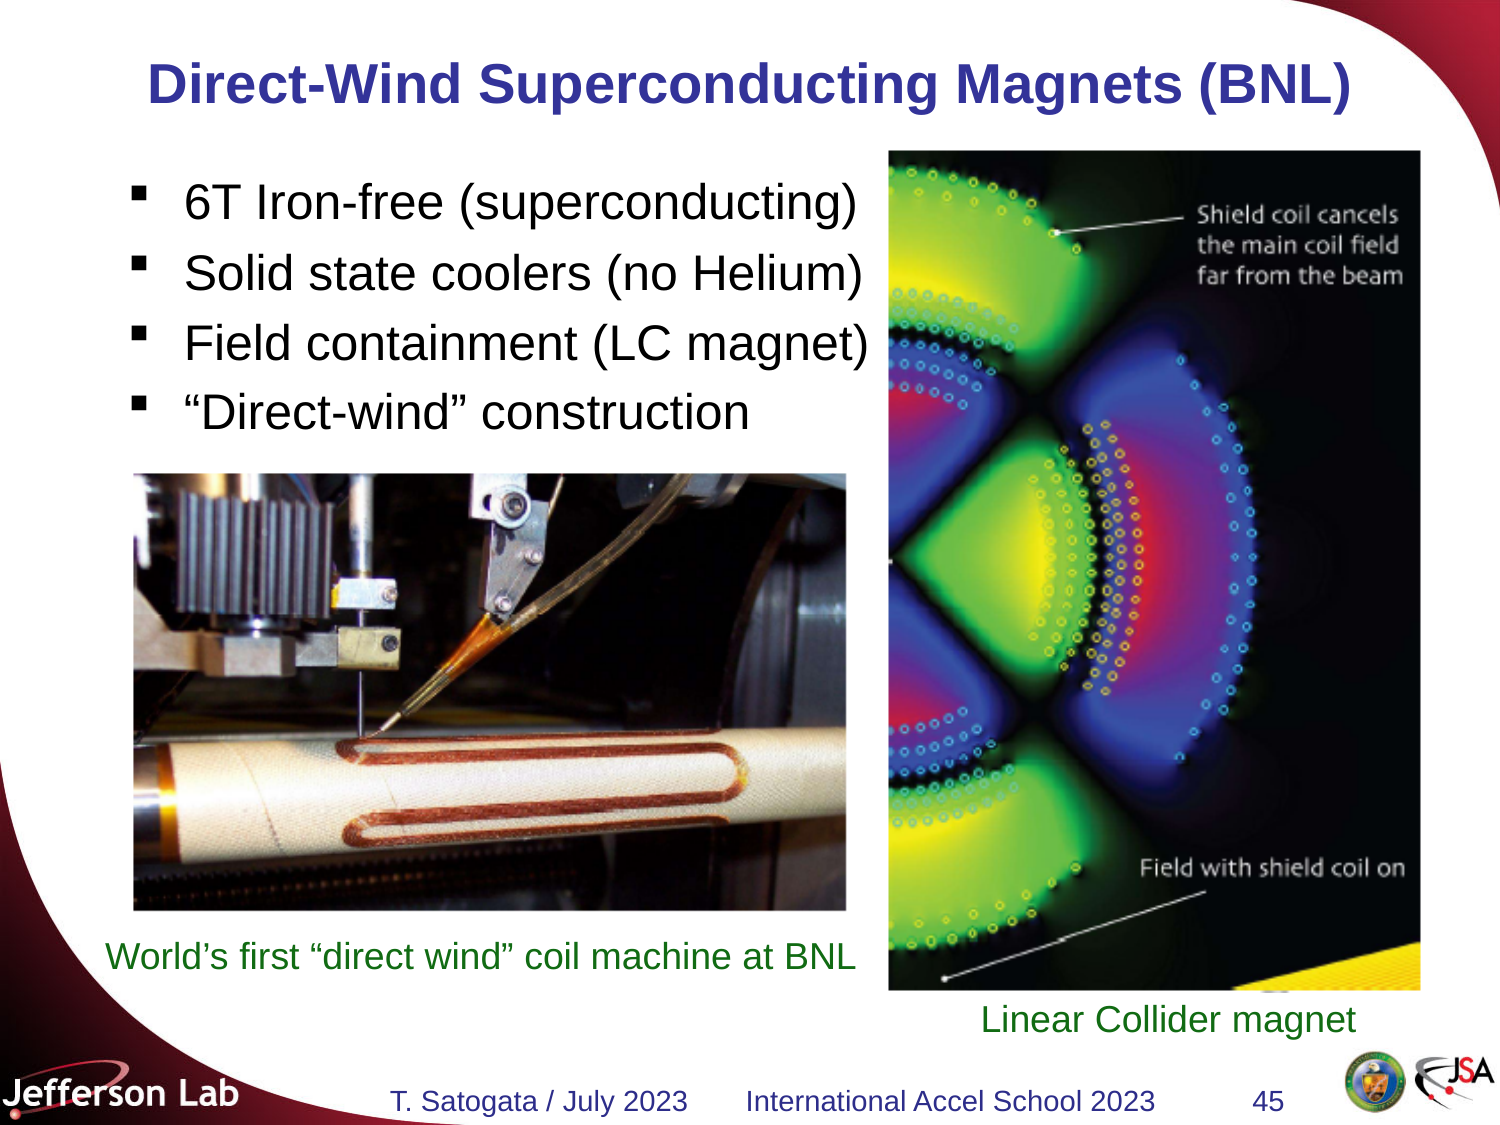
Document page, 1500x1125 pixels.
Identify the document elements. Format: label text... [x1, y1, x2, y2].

picture [0, 0, 1500, 1125]
list 6T Iron-free (superconducting) Solid state coolers (no Helium) Field containment (LC magnet) “Direct-wind” construction [112, 162, 882, 924]
text_box World’s first “direct wind” coil machine at BNL [50, 924, 882, 985]
text_box Linear Collider magnet [949, 1002, 1388, 1048]
title Direct-Wind Superconducting Magnets (BNL) [112, 24, 1388, 138]
